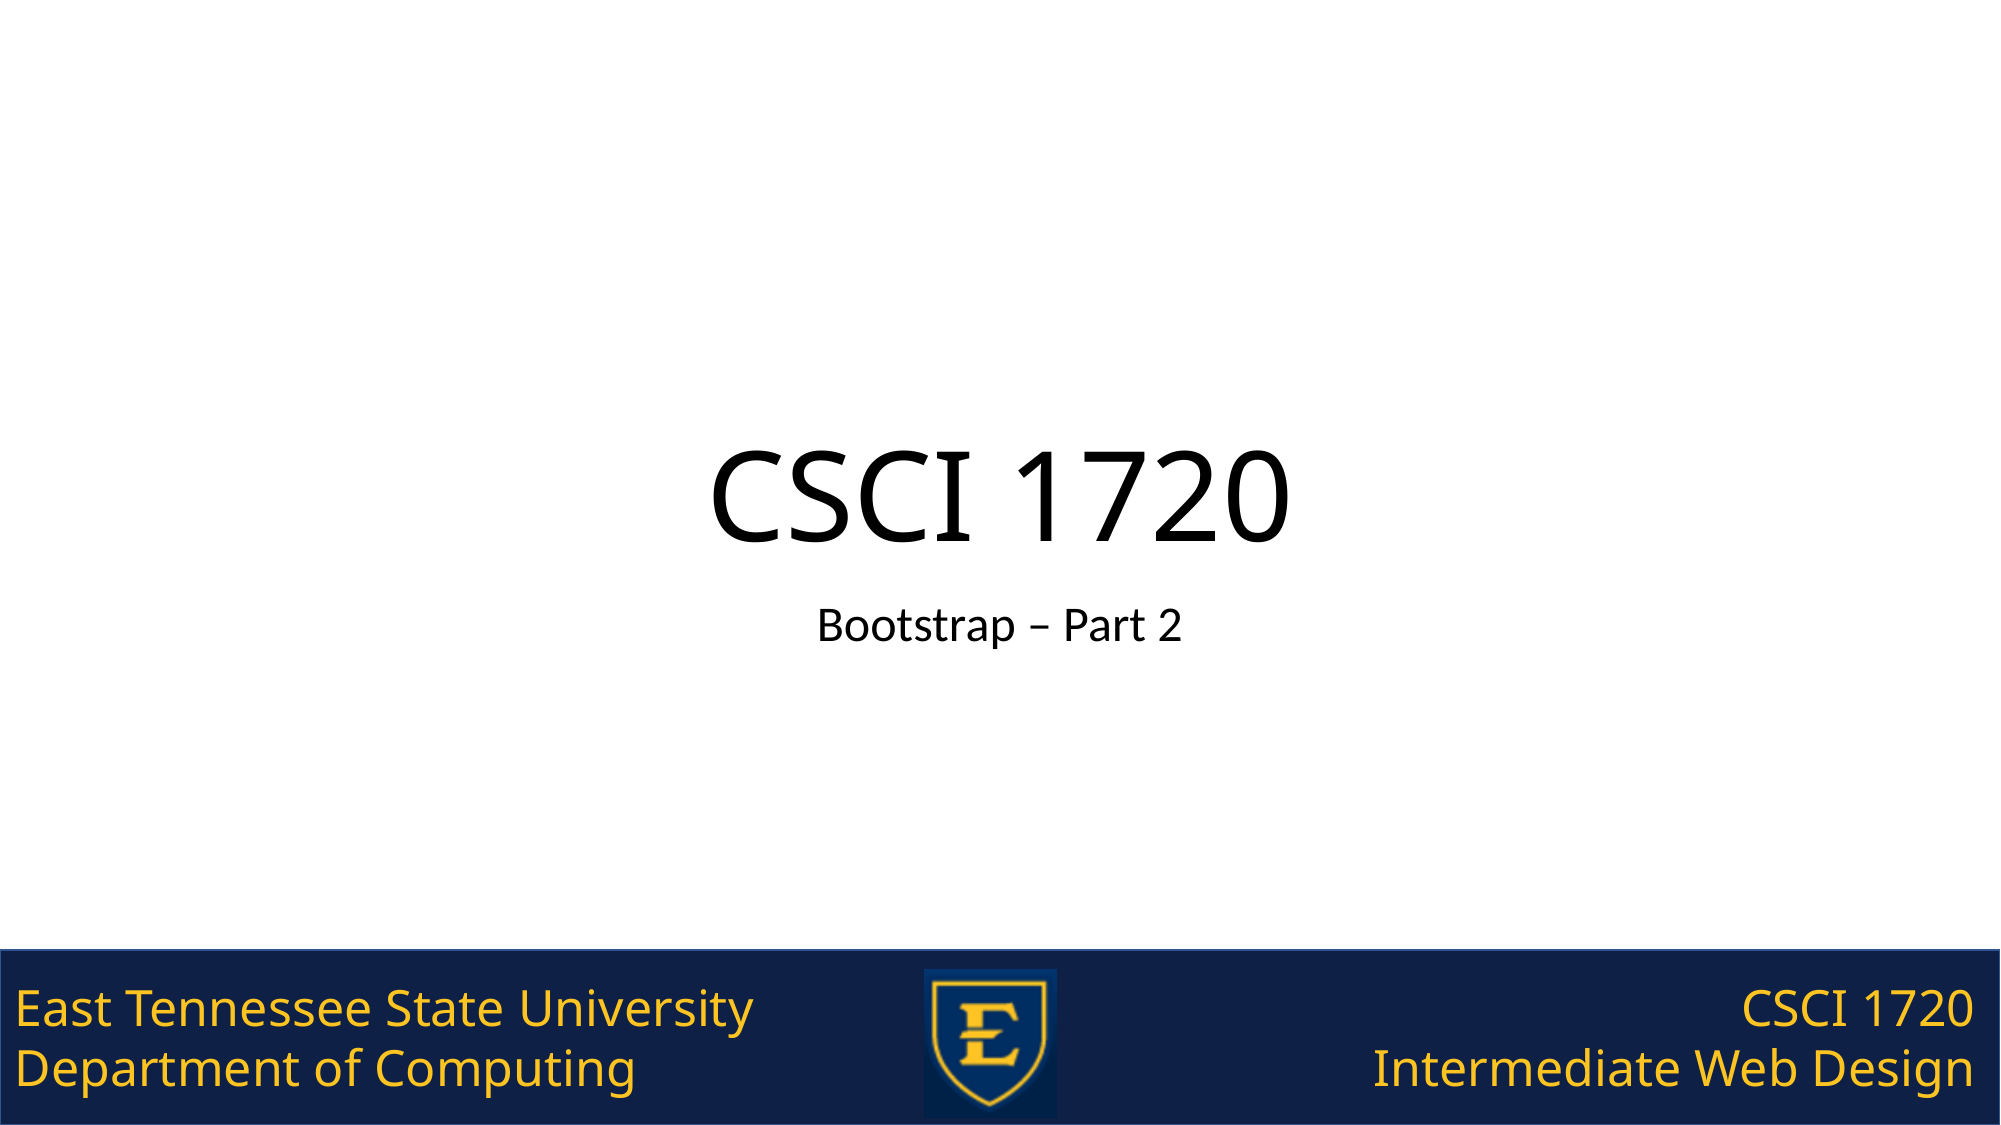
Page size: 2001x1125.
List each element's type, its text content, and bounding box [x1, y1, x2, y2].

text_box East Tennessee State University Department of Computing [0, 969, 780, 1104]
text_box [0, 949, 2000, 1125]
picture [924, 969, 1057, 1118]
title CSCI 1720 [249, 184, 1750, 576]
text_box CSCI 1720 Intermediate Web Design [1210, 969, 1991, 1104]
subtitle Bootstrap – Part 2 [249, 590, 1750, 863]
